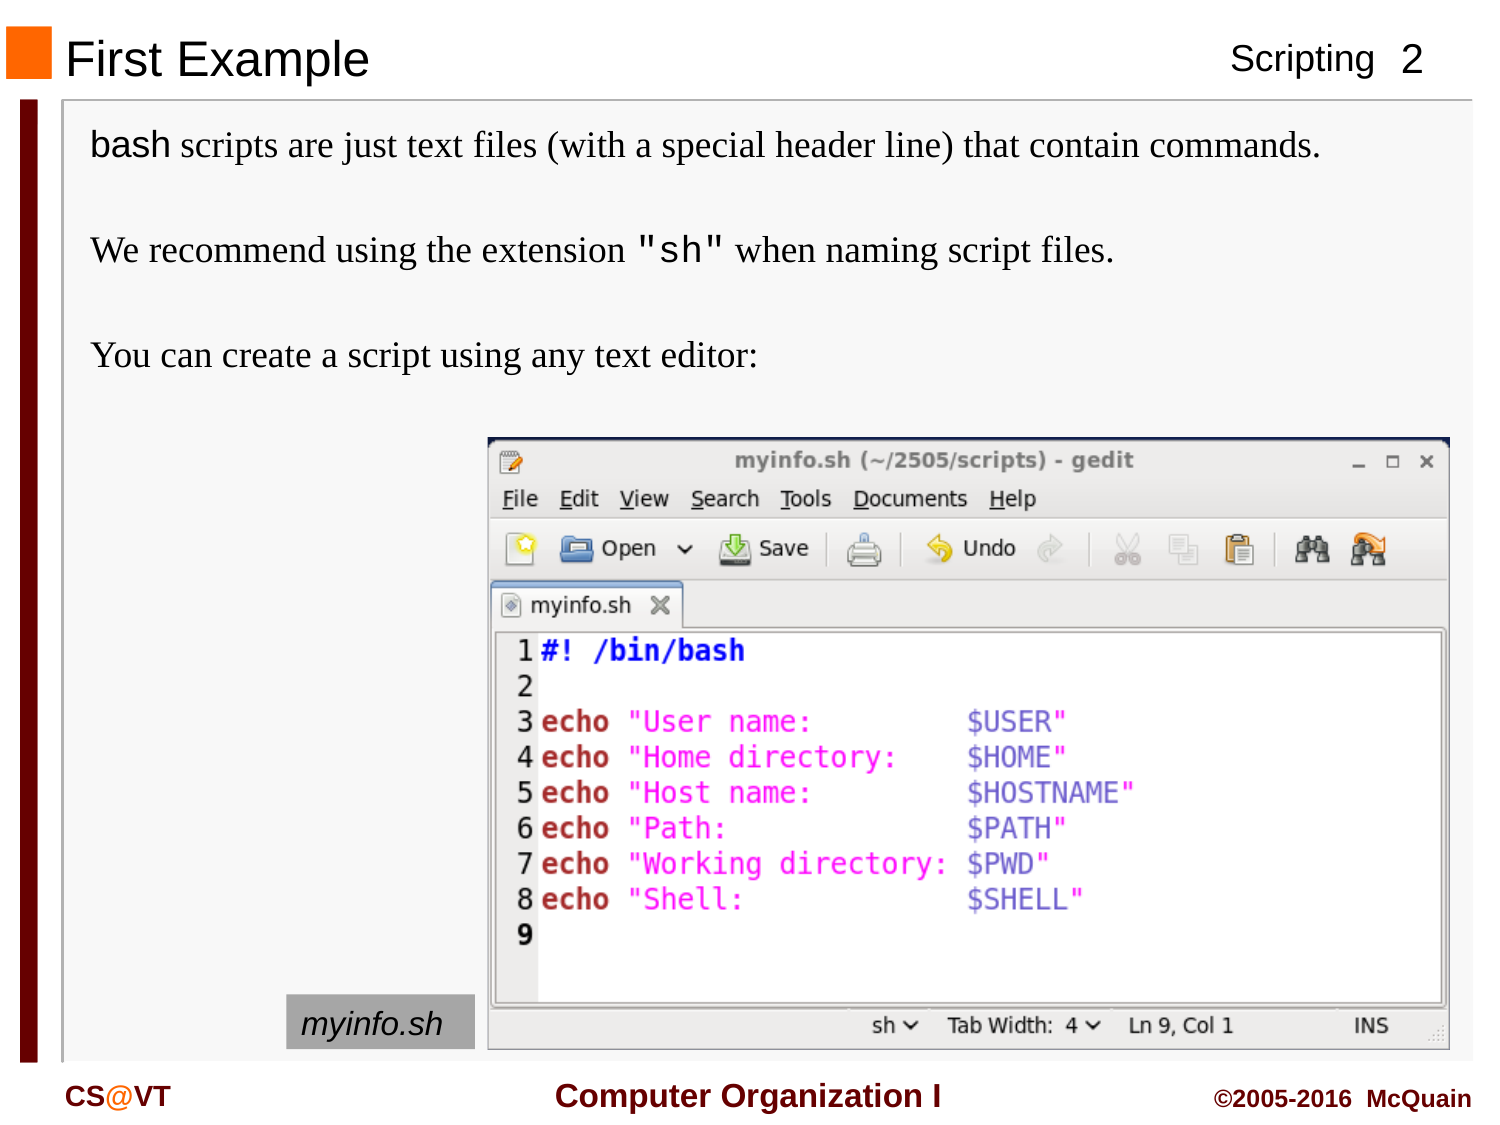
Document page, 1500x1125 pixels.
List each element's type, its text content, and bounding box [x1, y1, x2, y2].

title First Example [50, 28, 1000, 85]
picture [487, 437, 1451, 1051]
text_box myinfo.sh [286, 994, 475, 1050]
text_box bash scripts are just text files (with a special header line) that contain commands. We recommend using the extension "sh" when naming script files. You can create a script using any text editor: [75, 112, 1463, 383]
